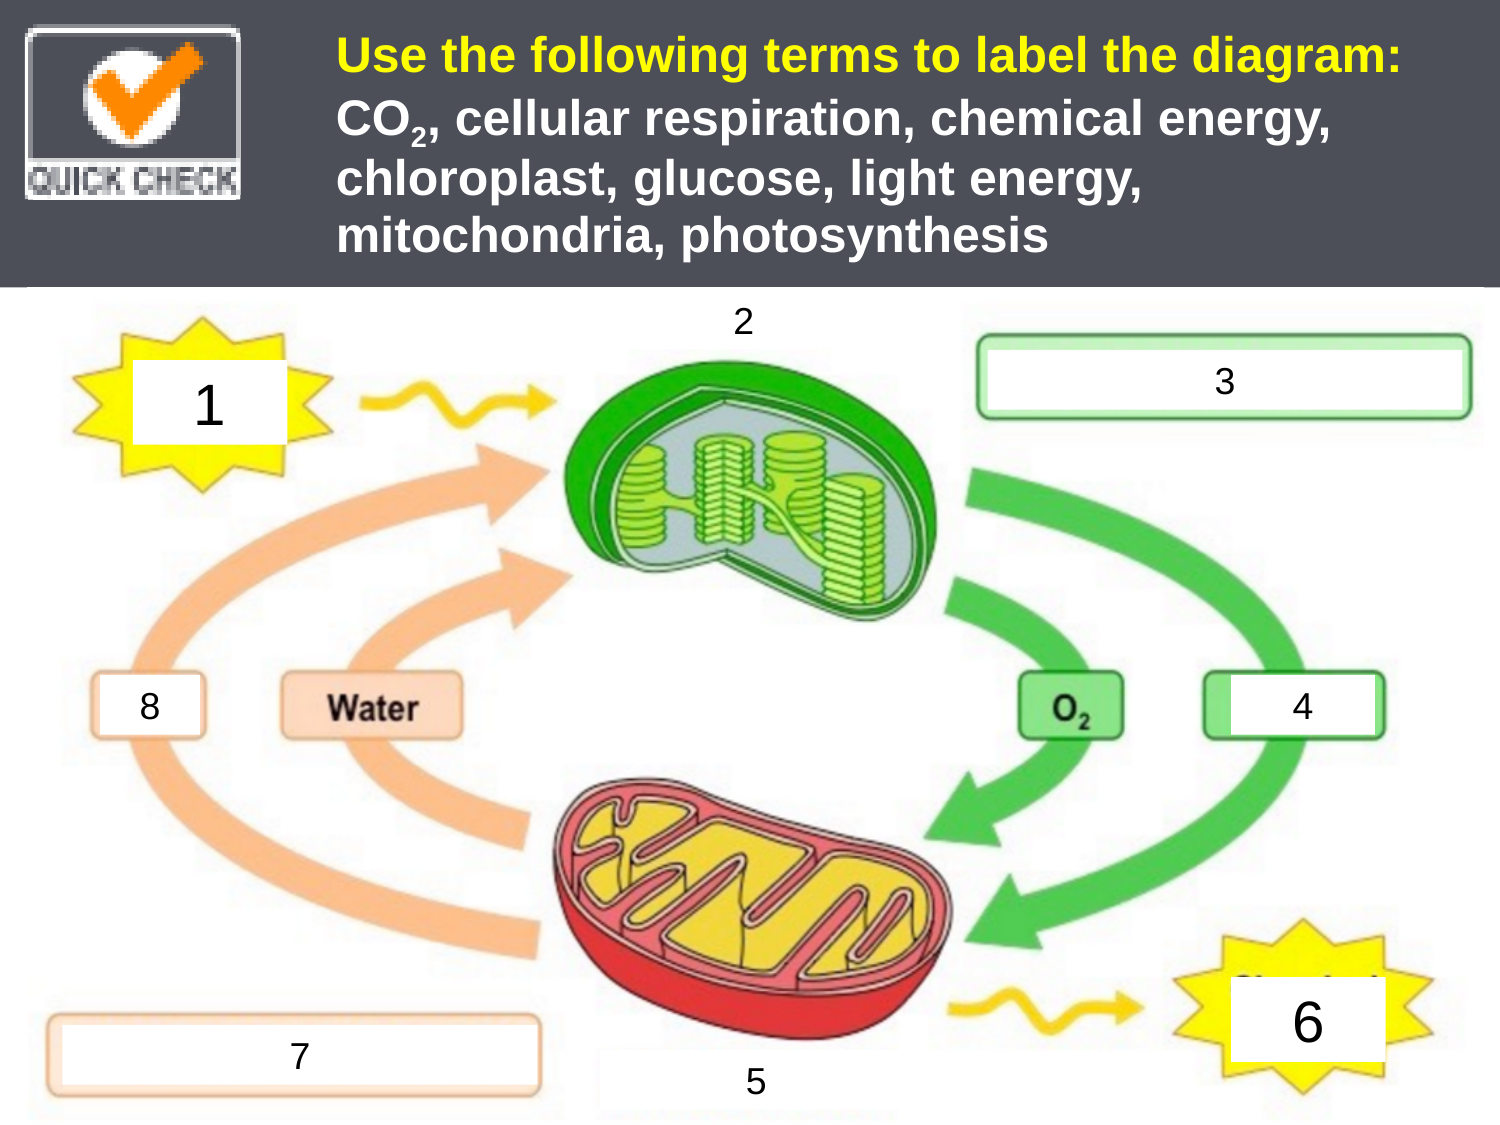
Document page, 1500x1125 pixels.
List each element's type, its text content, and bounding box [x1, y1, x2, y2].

title Use the following terms to label the diagram: CO2, cellular respiration, chemical energy, chloroplast, glucose, light energy, mitochondria, photosynthesis [0, 0, 1500, 288]
picture [24, 24, 242, 201]
picture [26, 287, 1485, 1125]
